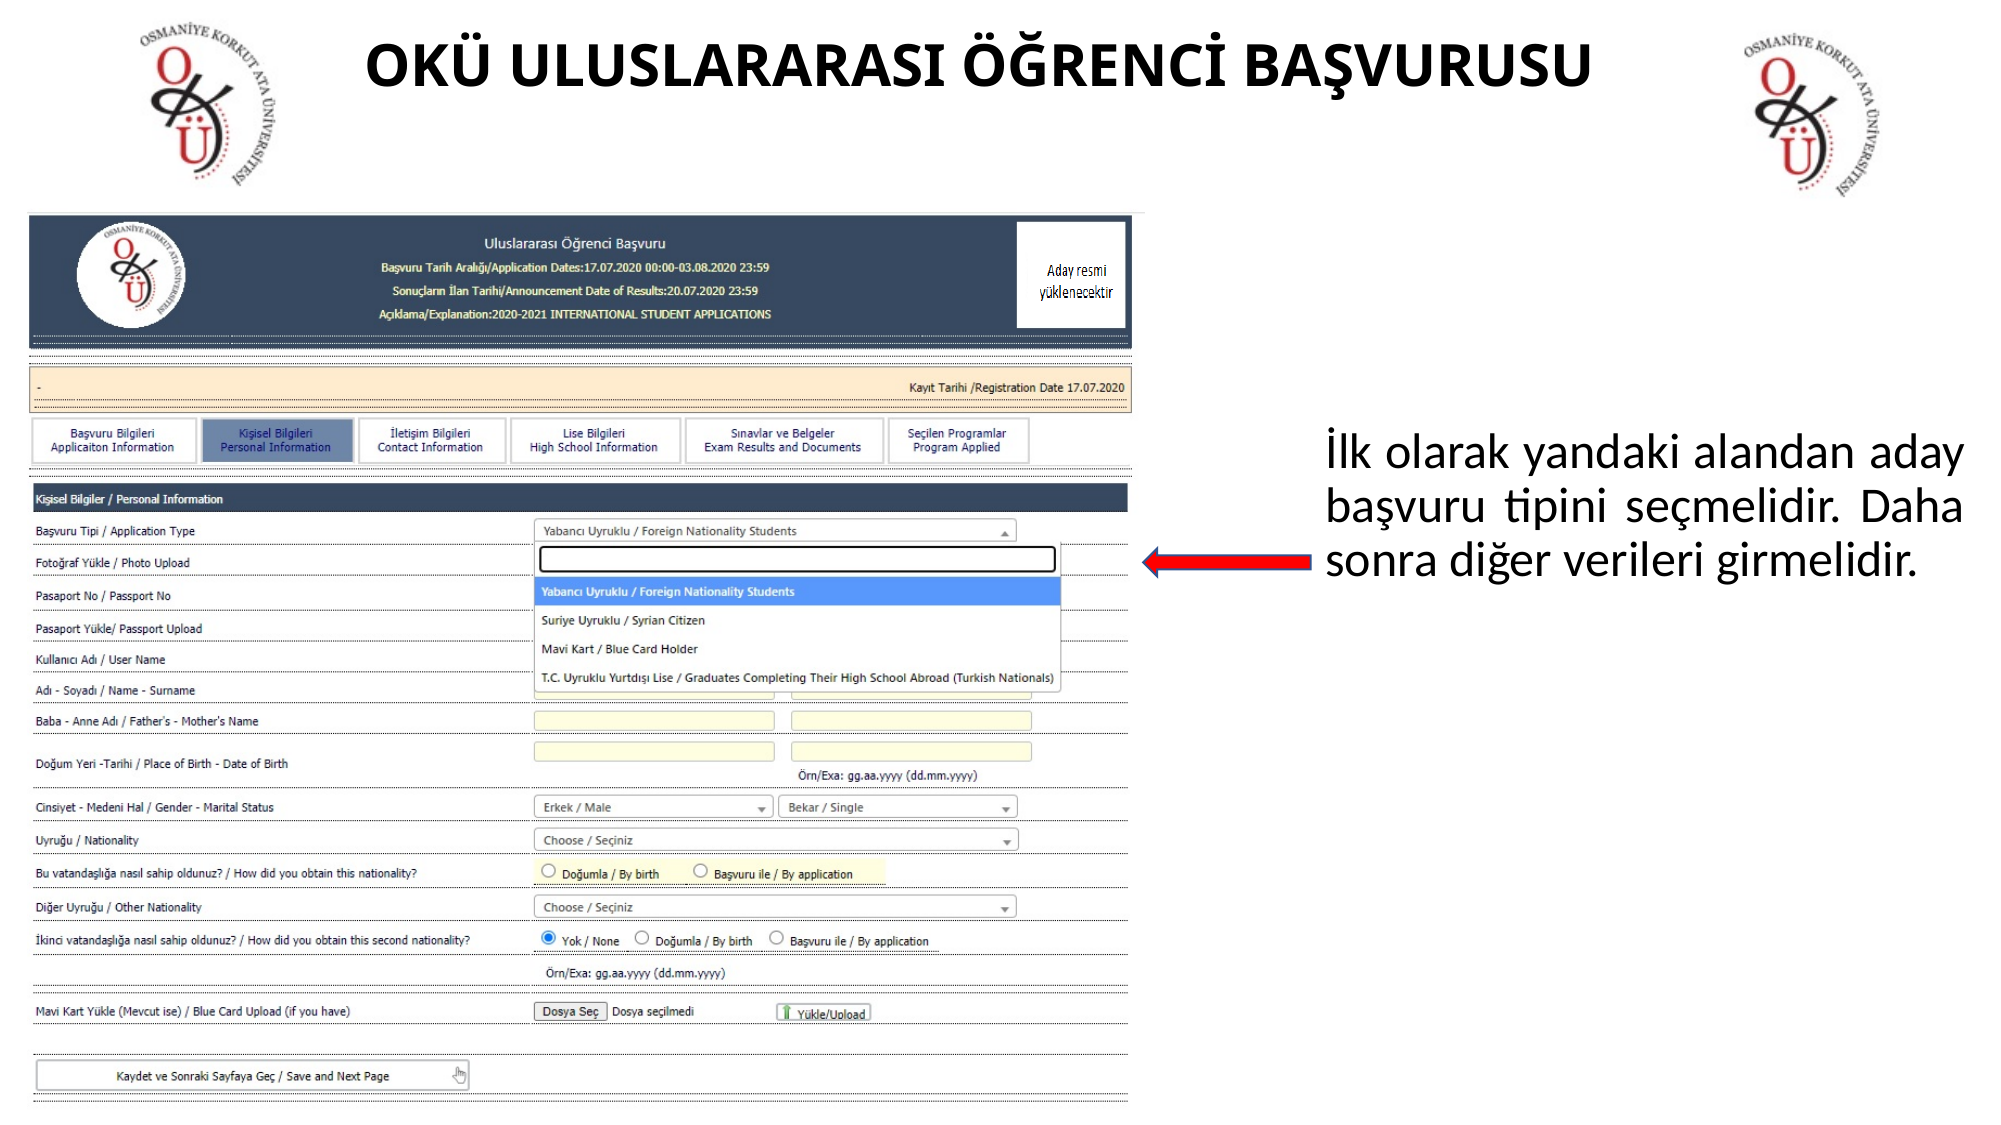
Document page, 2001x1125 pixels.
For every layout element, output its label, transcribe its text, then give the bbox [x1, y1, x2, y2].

title OKÜ ULUSLARARASI ÖĞRENCİ BAŞVURUSU [318, 12, 1671, 107]
text_box [1145, 545, 1312, 579]
picture [1671, 12, 1922, 222]
subtitle İlk olarak yandaki alandan aday başvuru tipini seçmelidir. Daha sonra diğer verileri girmelidir. [1310, 417, 1981, 627]
picture [27, 1, 1145, 1123]
